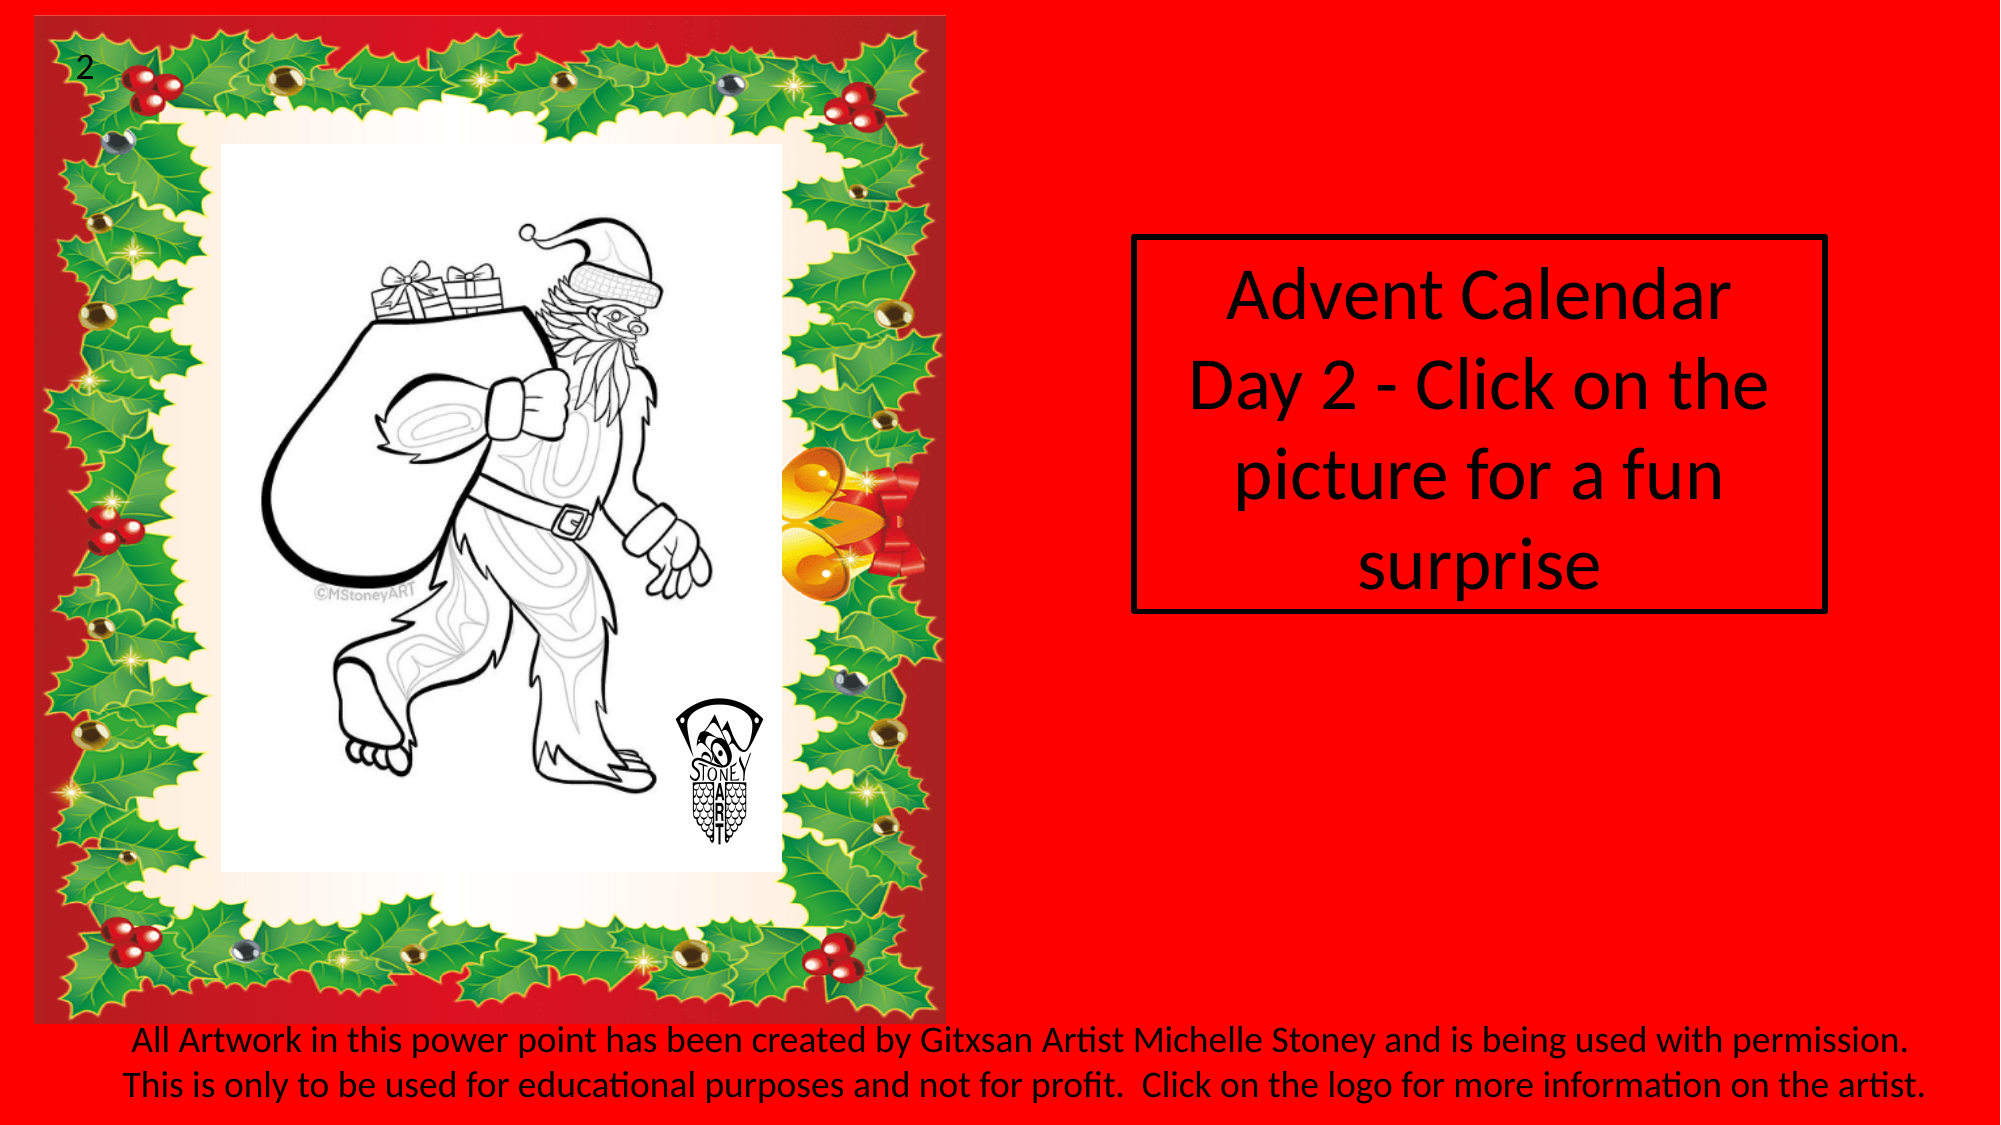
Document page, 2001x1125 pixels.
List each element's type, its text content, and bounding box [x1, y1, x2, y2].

text_box Advent Calendar Day 2 - Click on the picture for a fun surprise [1134, 236, 1826, 612]
picture [0, 16, 994, 1024]
text_box 2 [60, 34, 200, 63]
text_box All Artwork in this power point has been created by Gitxsan Artist Michelle Stoney and is being used with permission. This is only to be used for educational purposes and not for profit. Click on the logo for more information on the artist. [84, 1007, 1967, 1125]
